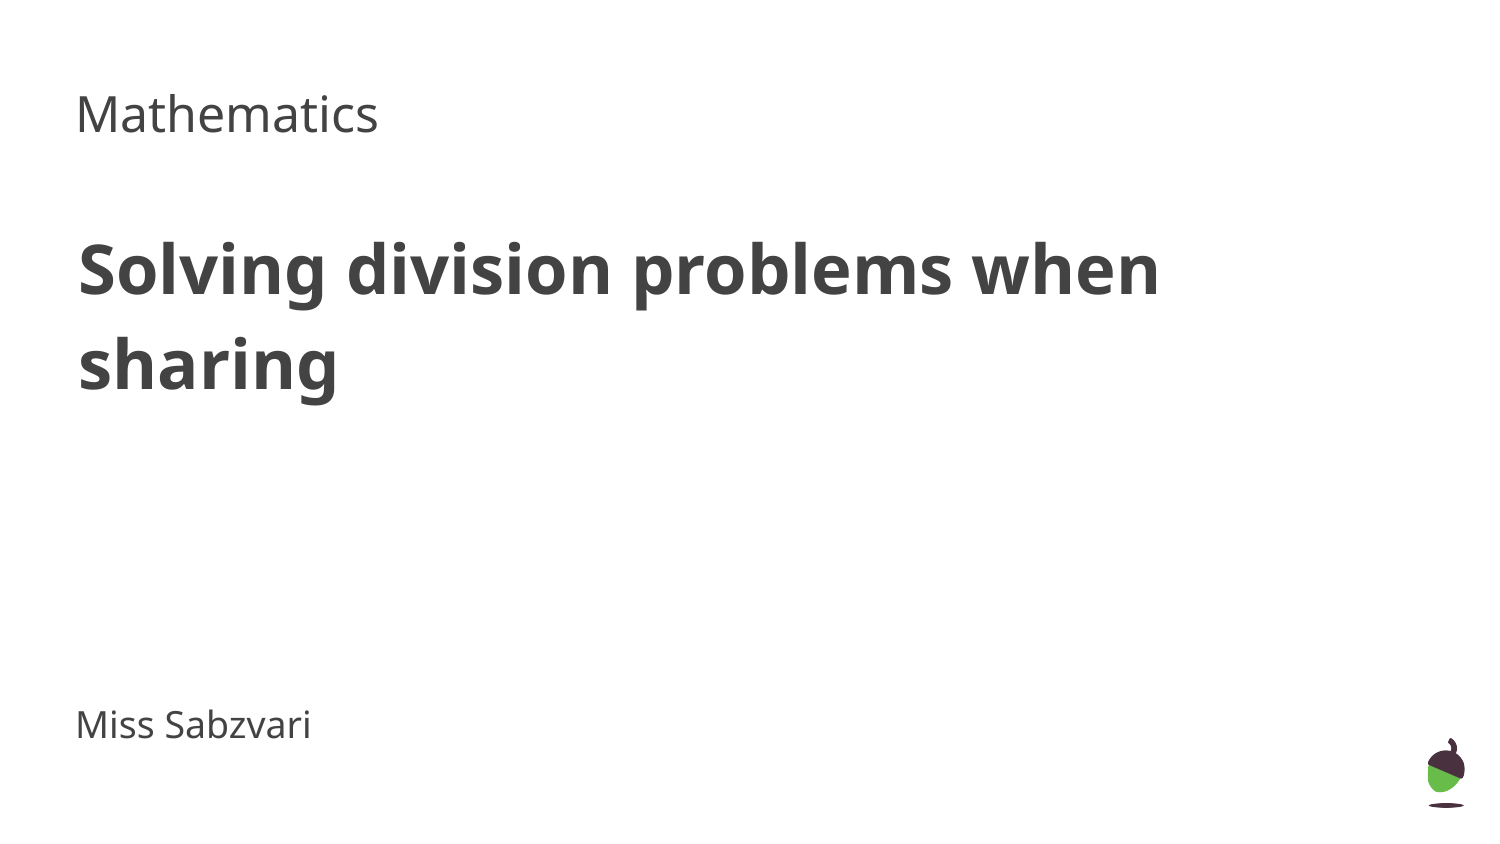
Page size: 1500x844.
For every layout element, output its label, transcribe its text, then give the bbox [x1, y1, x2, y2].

text_box Miss Sabzvari [75, 693, 353, 756]
picture [1427, 738, 1465, 808]
subtitle Mathematics [75, 72, 1425, 134]
title Solving division problems when sharing [78, 213, 1428, 589]
